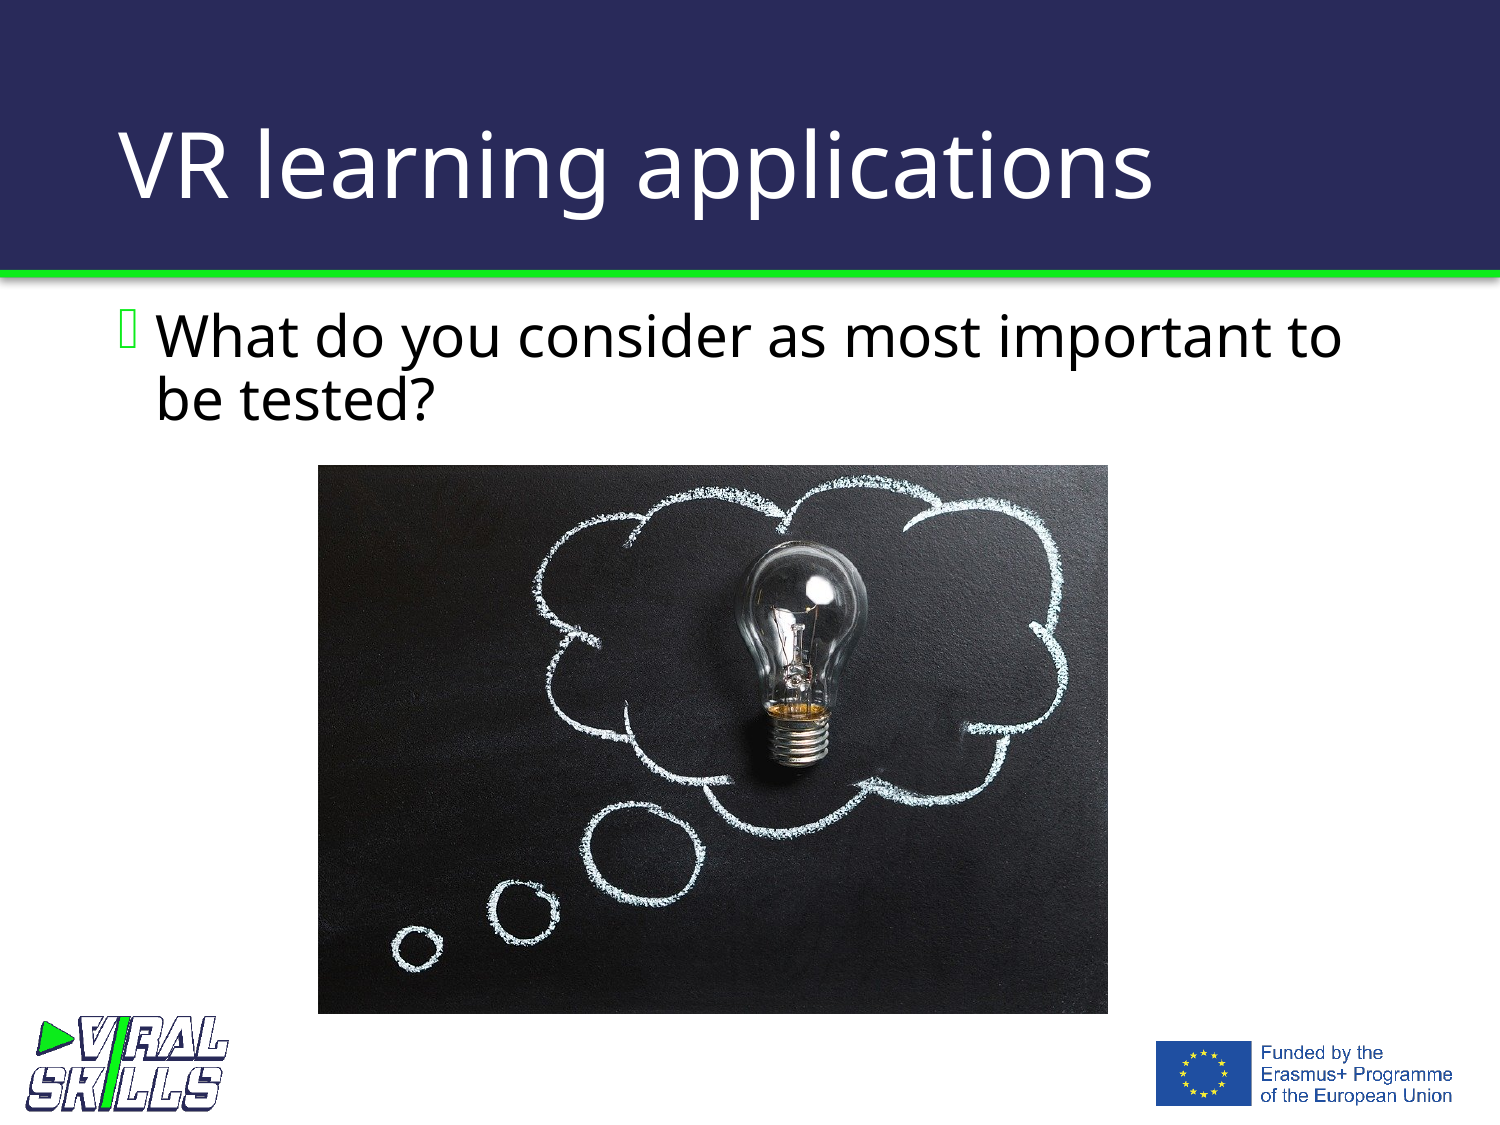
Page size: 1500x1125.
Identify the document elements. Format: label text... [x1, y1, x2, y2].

list What do you consider as most important to be tested? [103, 299, 1397, 1014]
picture [23, 1013, 231, 1114]
title VR learning applications [103, 59, 1397, 278]
picture [1156, 1041, 1452, 1106]
picture [318, 465, 1108, 1014]
